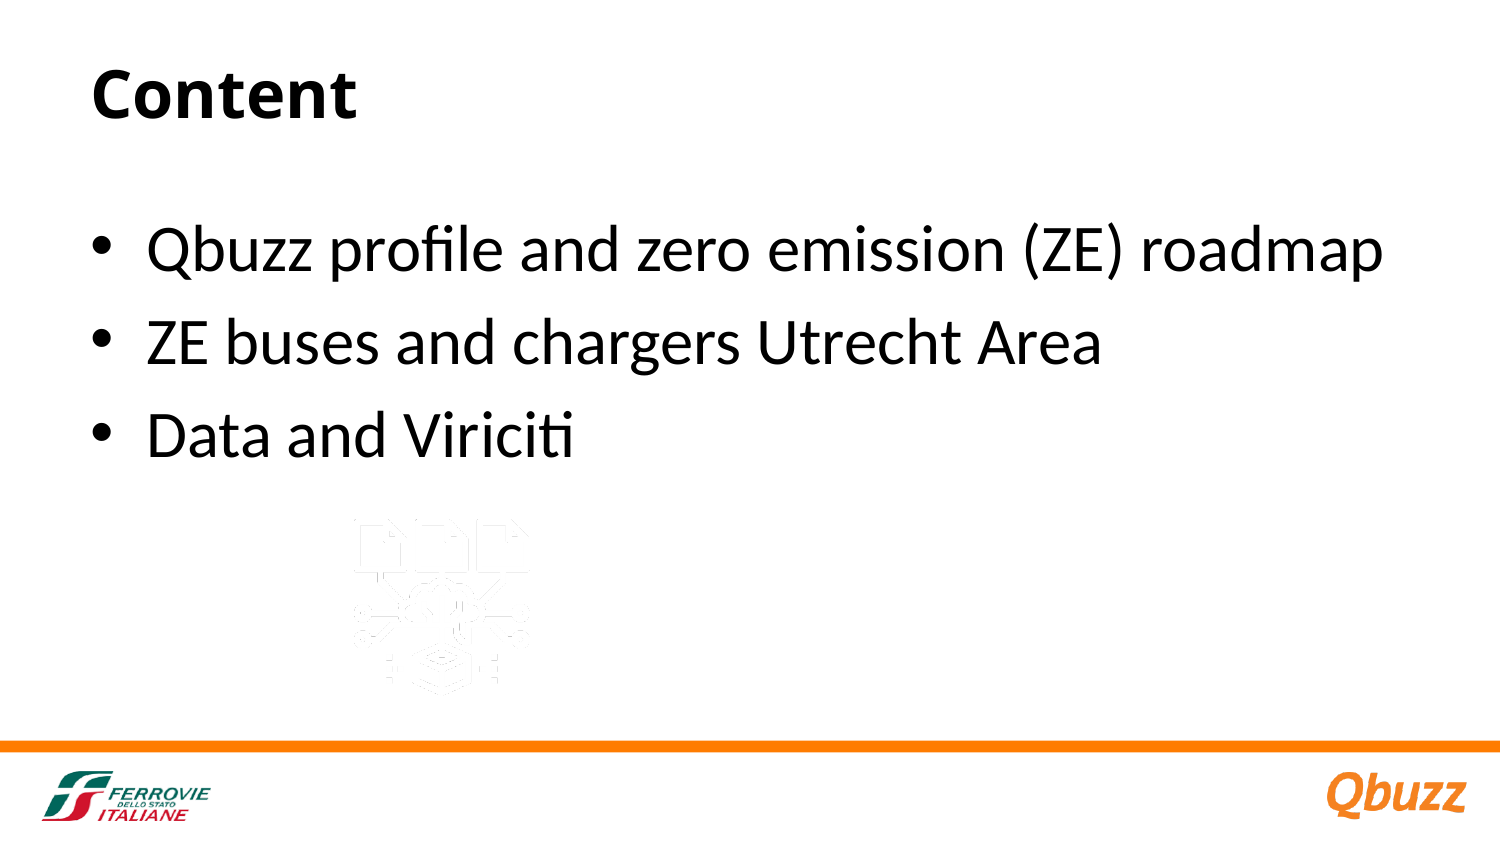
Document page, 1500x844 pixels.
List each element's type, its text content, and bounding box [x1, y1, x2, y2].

picture [348, 513, 535, 701]
list Qbuzz profile and zero emission (ZE) roadmap ZE buses and chargers Utrecht Area Data and Viriciti [75, 196, 1425, 754]
picture [41, 771, 211, 821]
text_box [0, 739, 1500, 755]
picture [1322, 768, 1471, 824]
title Content [75, 33, 1400, 151]
